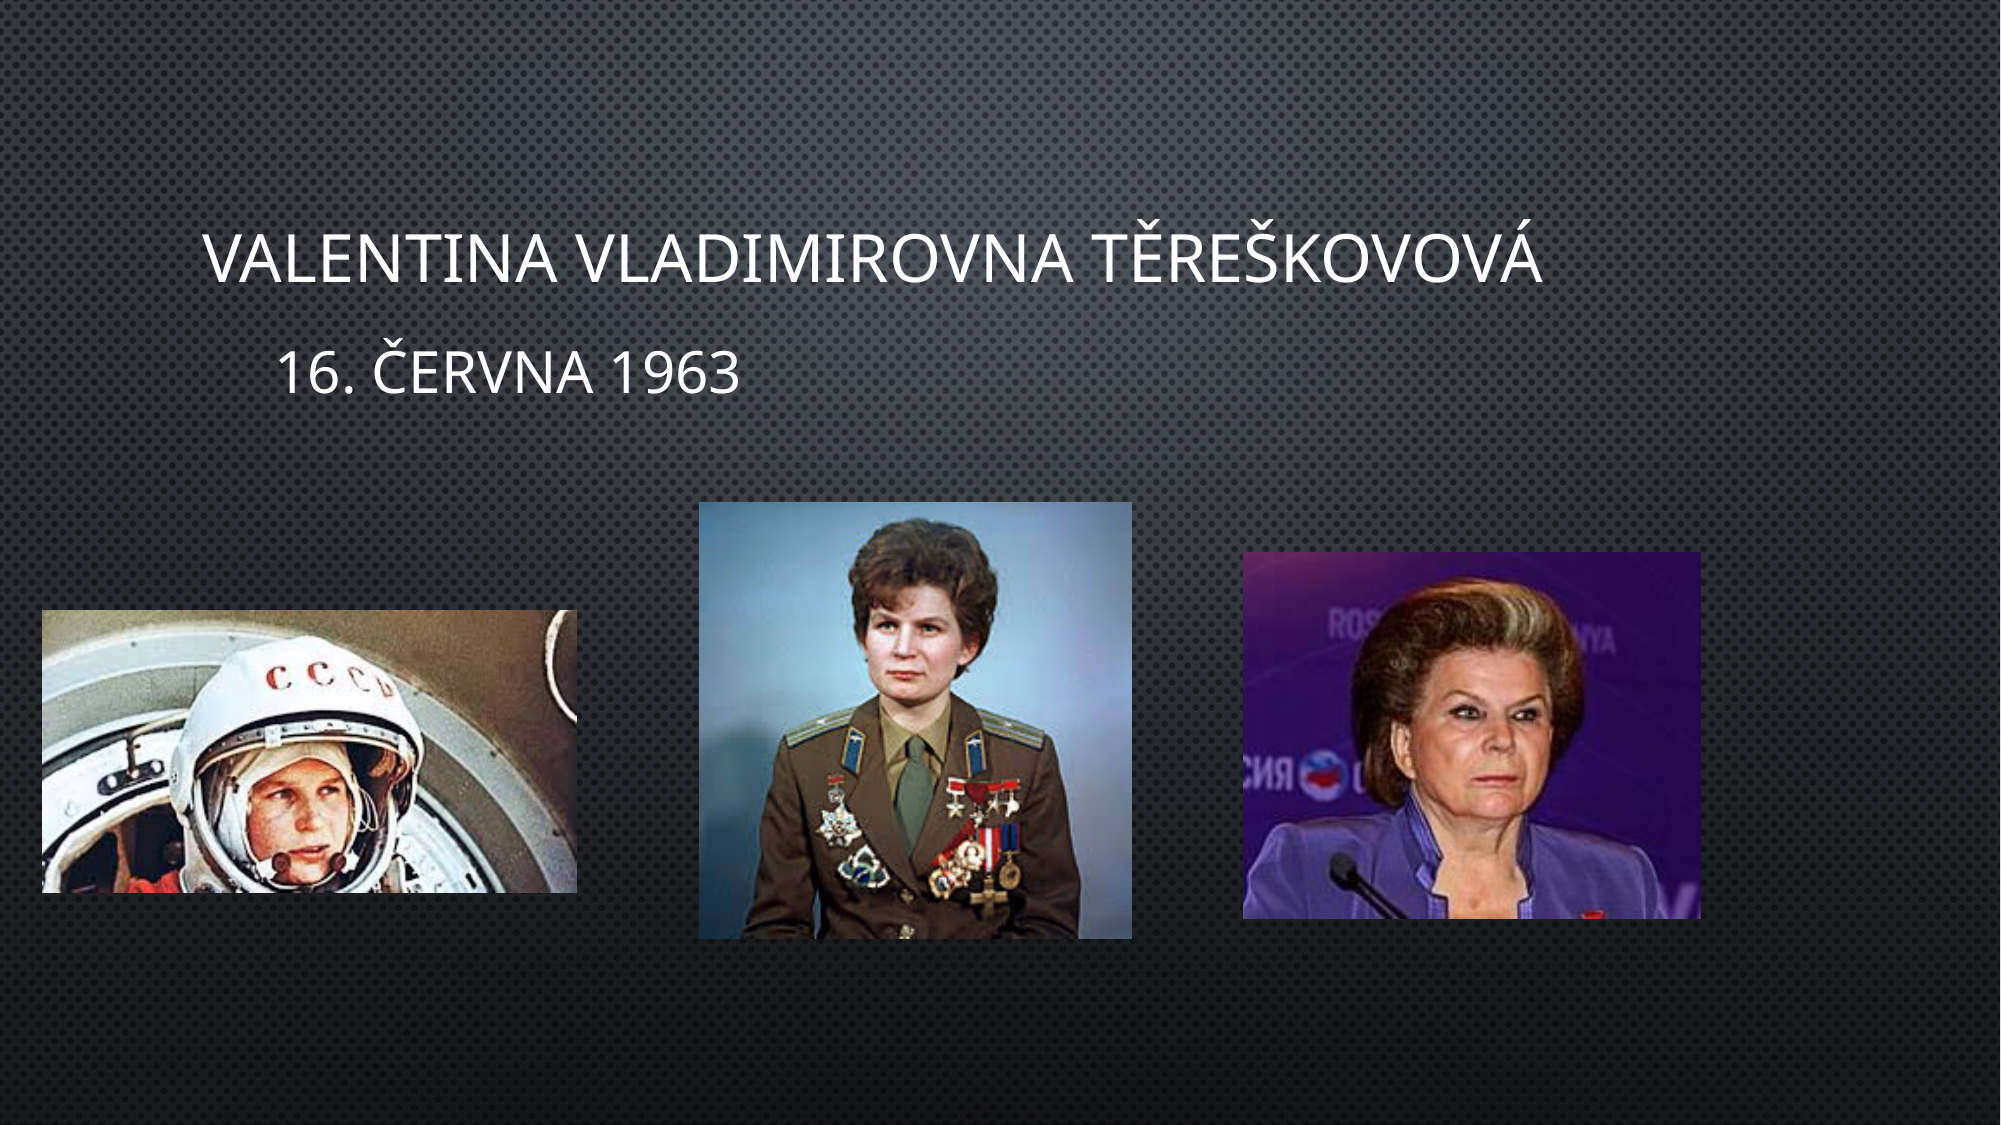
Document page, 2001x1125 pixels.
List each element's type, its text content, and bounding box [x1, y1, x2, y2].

title Valentina Vladimirovna Těreškovová [187, 99, 1813, 413]
picture [1243, 552, 1701, 919]
picture [42, 610, 577, 893]
list 16. června 1963 [259, 317, 1013, 413]
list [699, 502, 1133, 939]
